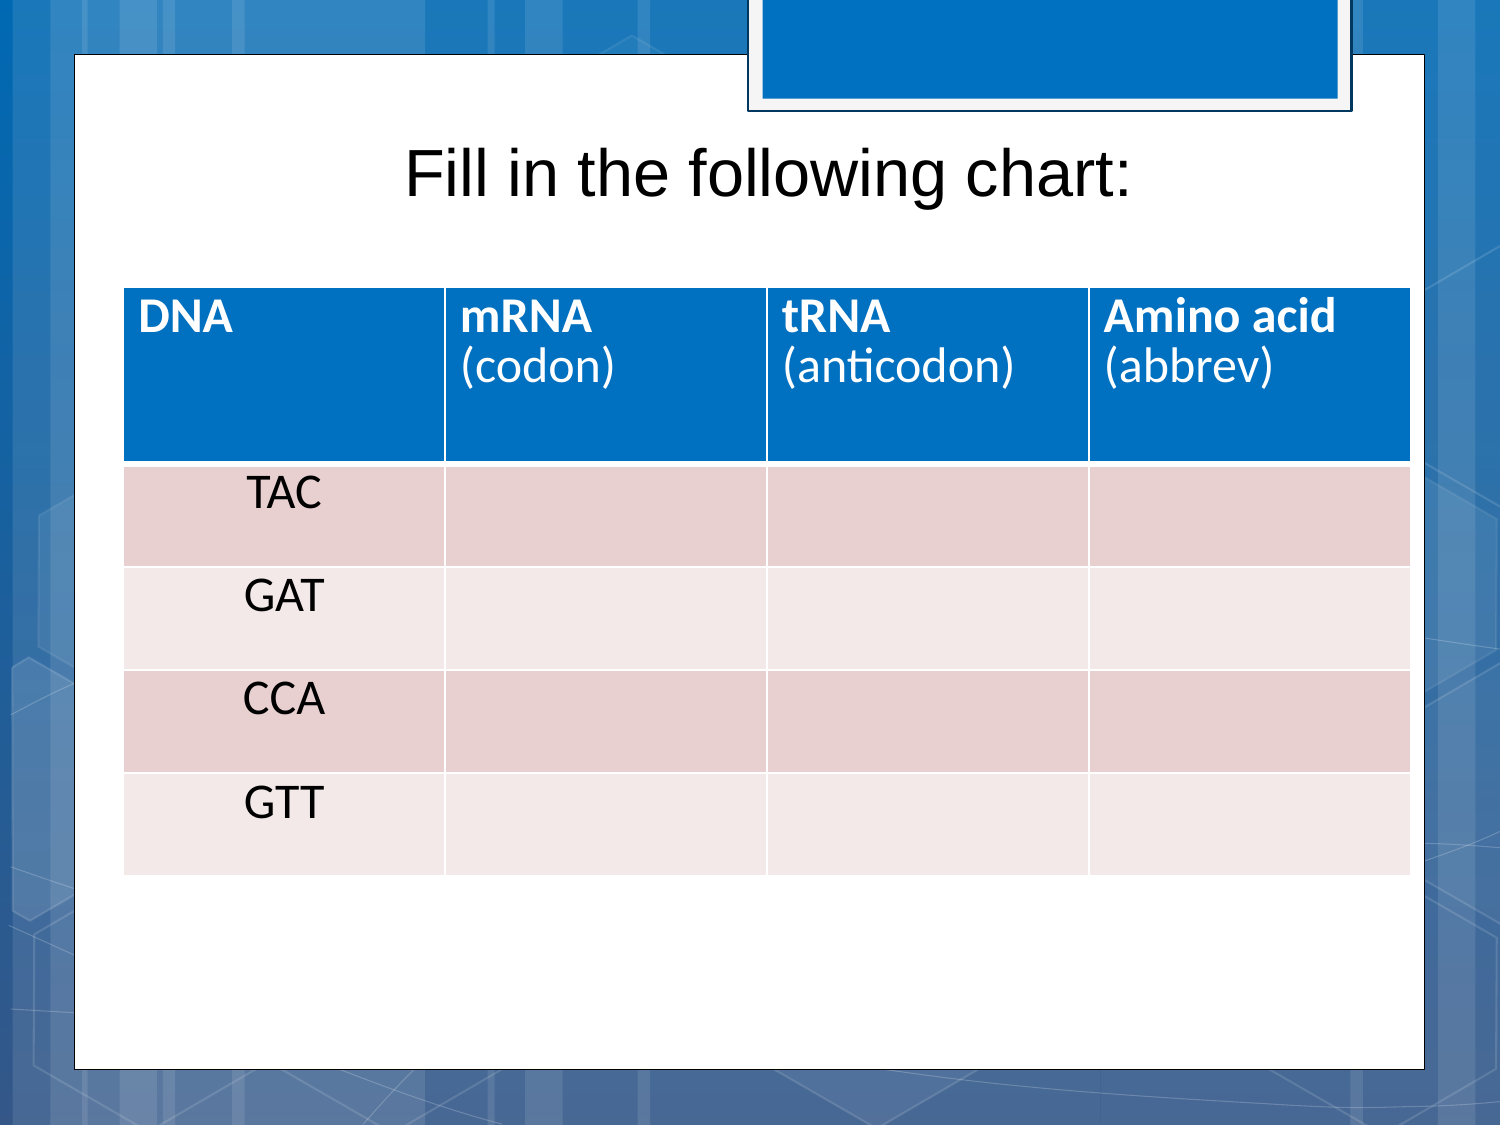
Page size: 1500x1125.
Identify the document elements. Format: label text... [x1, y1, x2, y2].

table_cell [768, 774, 1088, 875]
table_cell [446, 467, 766, 566]
table_cell [768, 467, 1088, 566]
table_header mRNA (codon) [446, 288, 766, 461]
table_header DNA [124, 288, 444, 461]
table_cell [768, 568, 1088, 669]
table_cell [1090, 671, 1410, 772]
text_box Fill in the following chart: [124, 122, 1413, 218]
table_cell [446, 568, 766, 669]
table_cell GAT [124, 568, 444, 669]
table_cell GTT [124, 774, 444, 875]
table_cell [1090, 568, 1410, 669]
table_cell CCA [124, 671, 444, 772]
table_header tRNA (anticodon) [768, 288, 1088, 461]
table_cell [1090, 774, 1410, 875]
table_cell [446, 671, 766, 772]
table_cell [768, 671, 1088, 772]
table_cell TAC [124, 467, 444, 566]
table_header Amino acid (abbrev) [1090, 288, 1410, 461]
table_cell [1090, 467, 1410, 566]
table_cell [446, 774, 766, 875]
